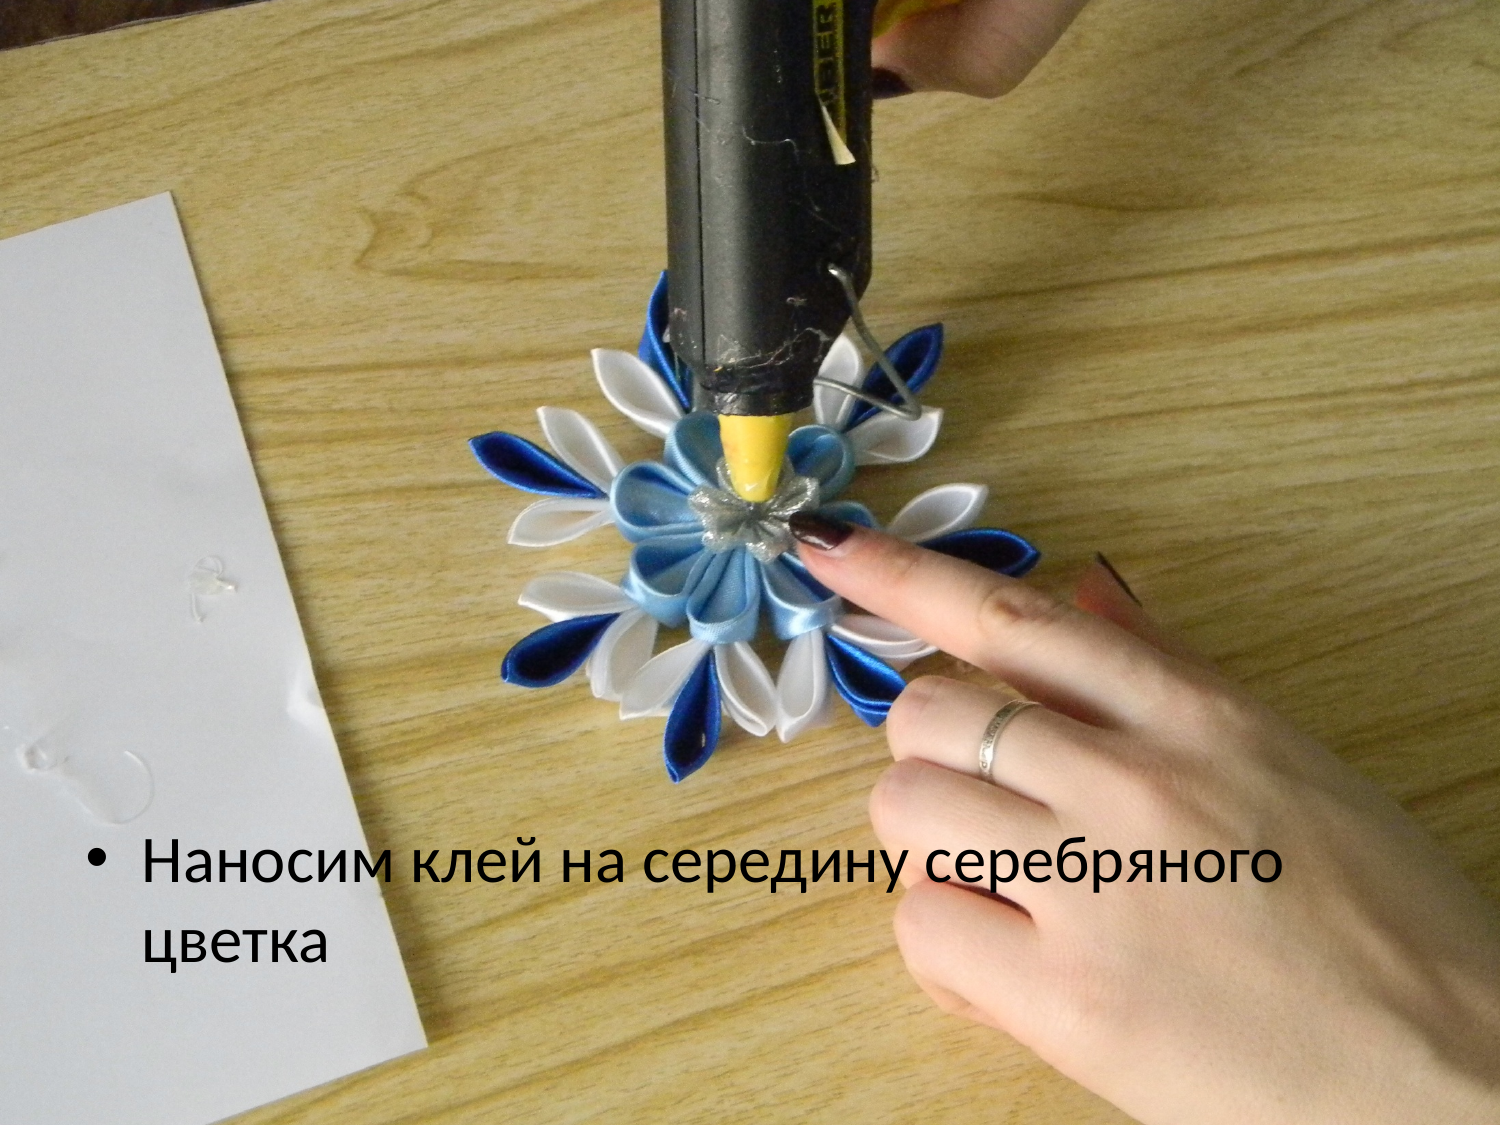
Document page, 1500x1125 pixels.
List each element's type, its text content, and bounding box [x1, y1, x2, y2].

picture [0, 0, 1500, 1125]
list Наносим клей на середину серебряного цветка [70, 808, 1421, 1125]
